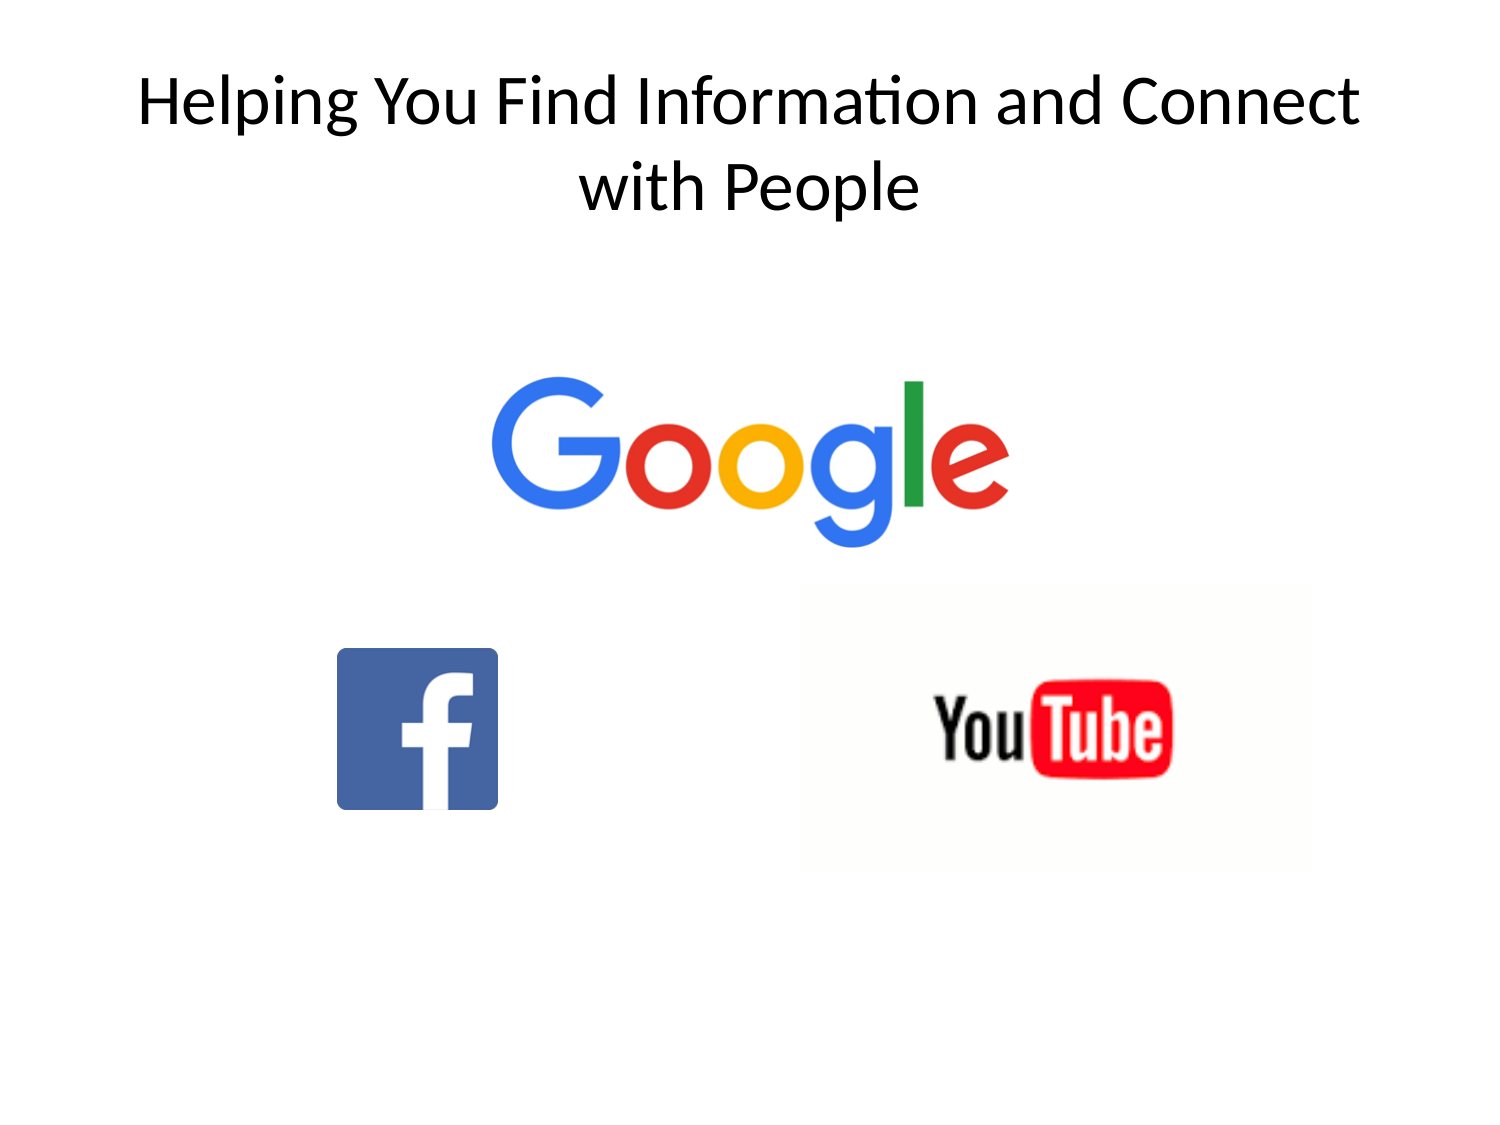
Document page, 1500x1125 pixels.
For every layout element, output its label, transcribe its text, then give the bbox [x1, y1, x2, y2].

title Helping You Find Information and Connect with People [75, 45, 1425, 233]
picture [489, 374, 1011, 549]
picture [799, 585, 1313, 874]
picture [337, 648, 499, 810]
